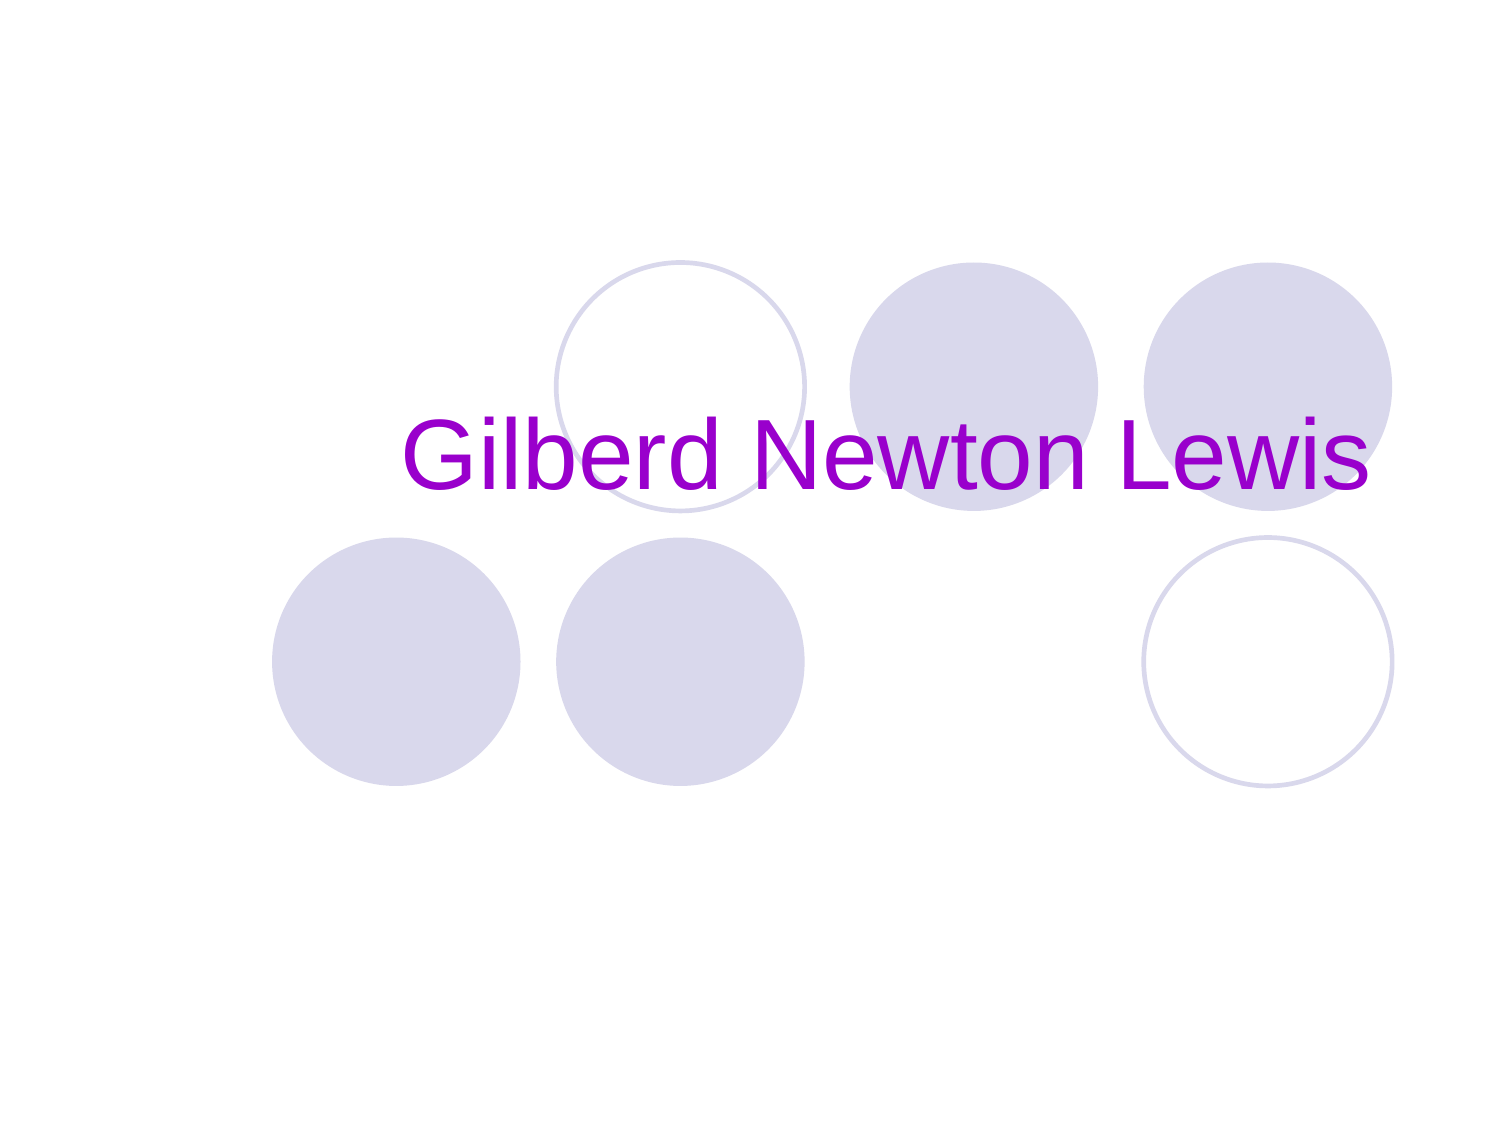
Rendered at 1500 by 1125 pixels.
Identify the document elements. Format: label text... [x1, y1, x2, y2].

text_box Gilberd Newton Lewis [112, 200, 1388, 518]
